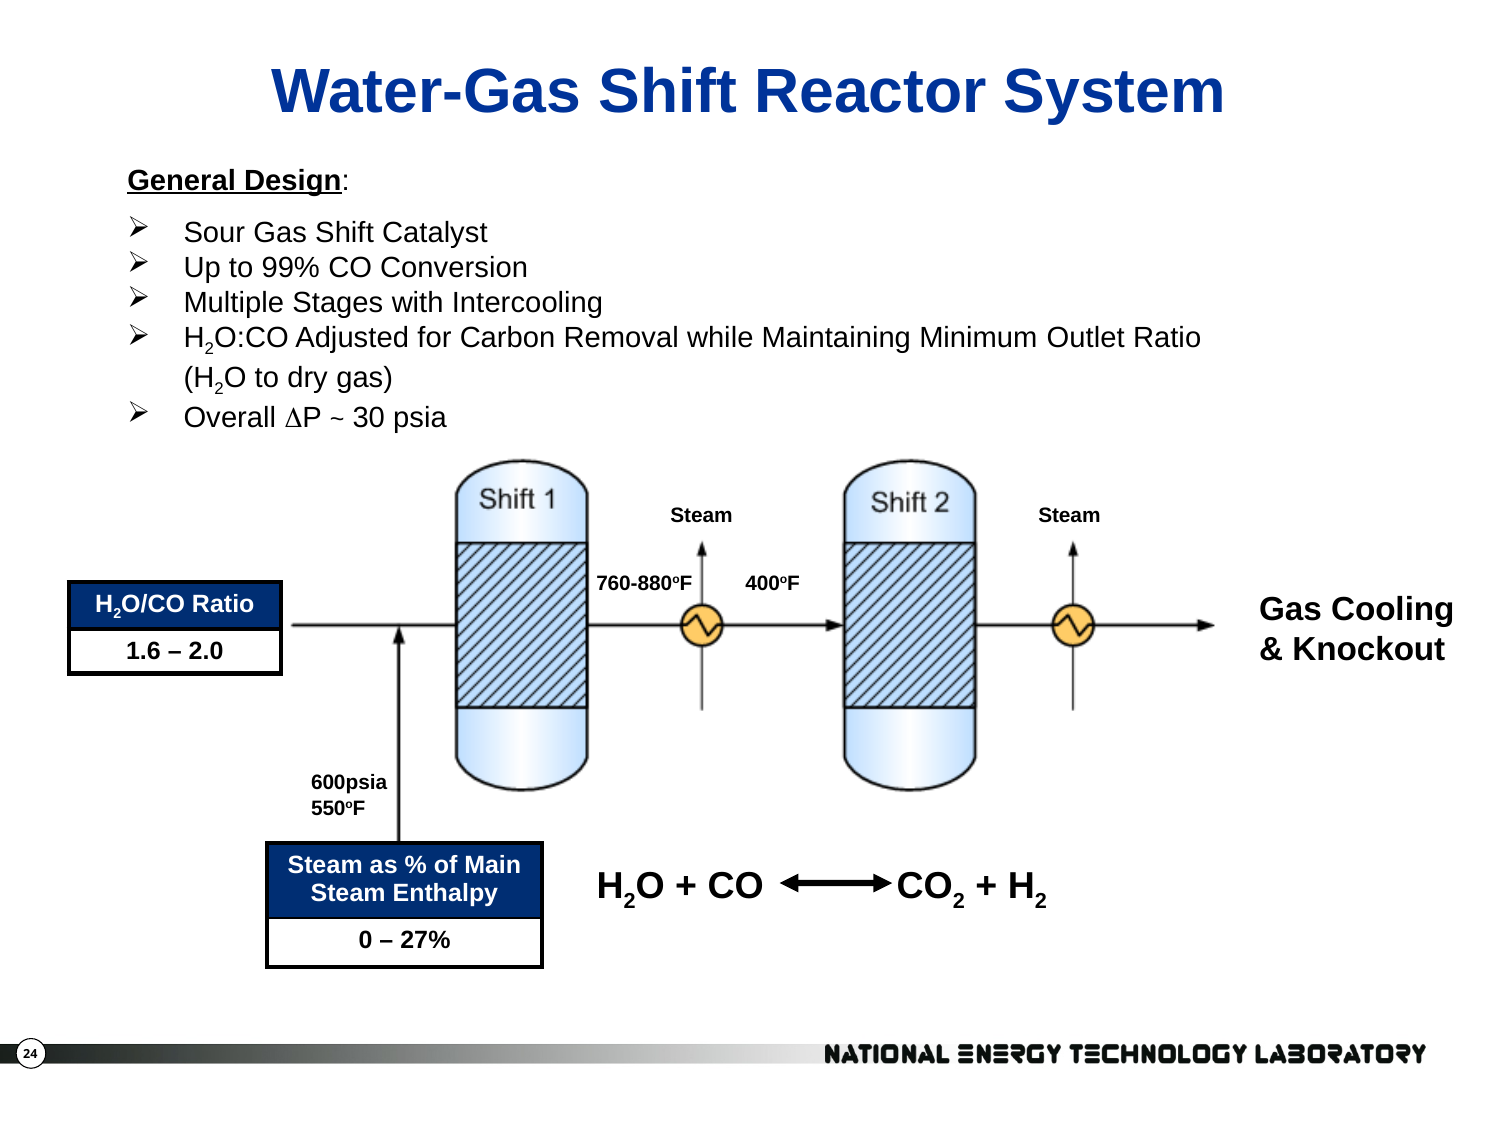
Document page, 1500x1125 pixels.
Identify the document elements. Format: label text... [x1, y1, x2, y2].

table_header Steam as % of Main Steam Enthalpy [269, 845, 540, 917]
text_box Gas Cooling & Knockout [1244, 579, 1470, 674]
picture [287, 456, 1218, 861]
picture [0, 1034, 1500, 1073]
text_box [779, 876, 893, 890]
table_header H2O/CO Ratio [71, 584, 279, 627]
text_box Water-Gas Shift Reactor System [122, 23, 1376, 152]
text_box H2O + CO CO2 + H2 [581, 868, 1062, 920]
table_cell 1.6 – 2.0 [71, 631, 279, 671]
table_cell 0 – 27% [269, 919, 540, 965]
text_box General Design: Sour Gas Shift Catalyst Up to 99% CO Conversion Multiple Stages with Intercooling H2O:CO Adjusted for Carbon Removal while Maintaining Minimum Outlet Ratio (H2O to dry gas) Overall DP ~ 30 psia [112, 153, 1263, 441]
